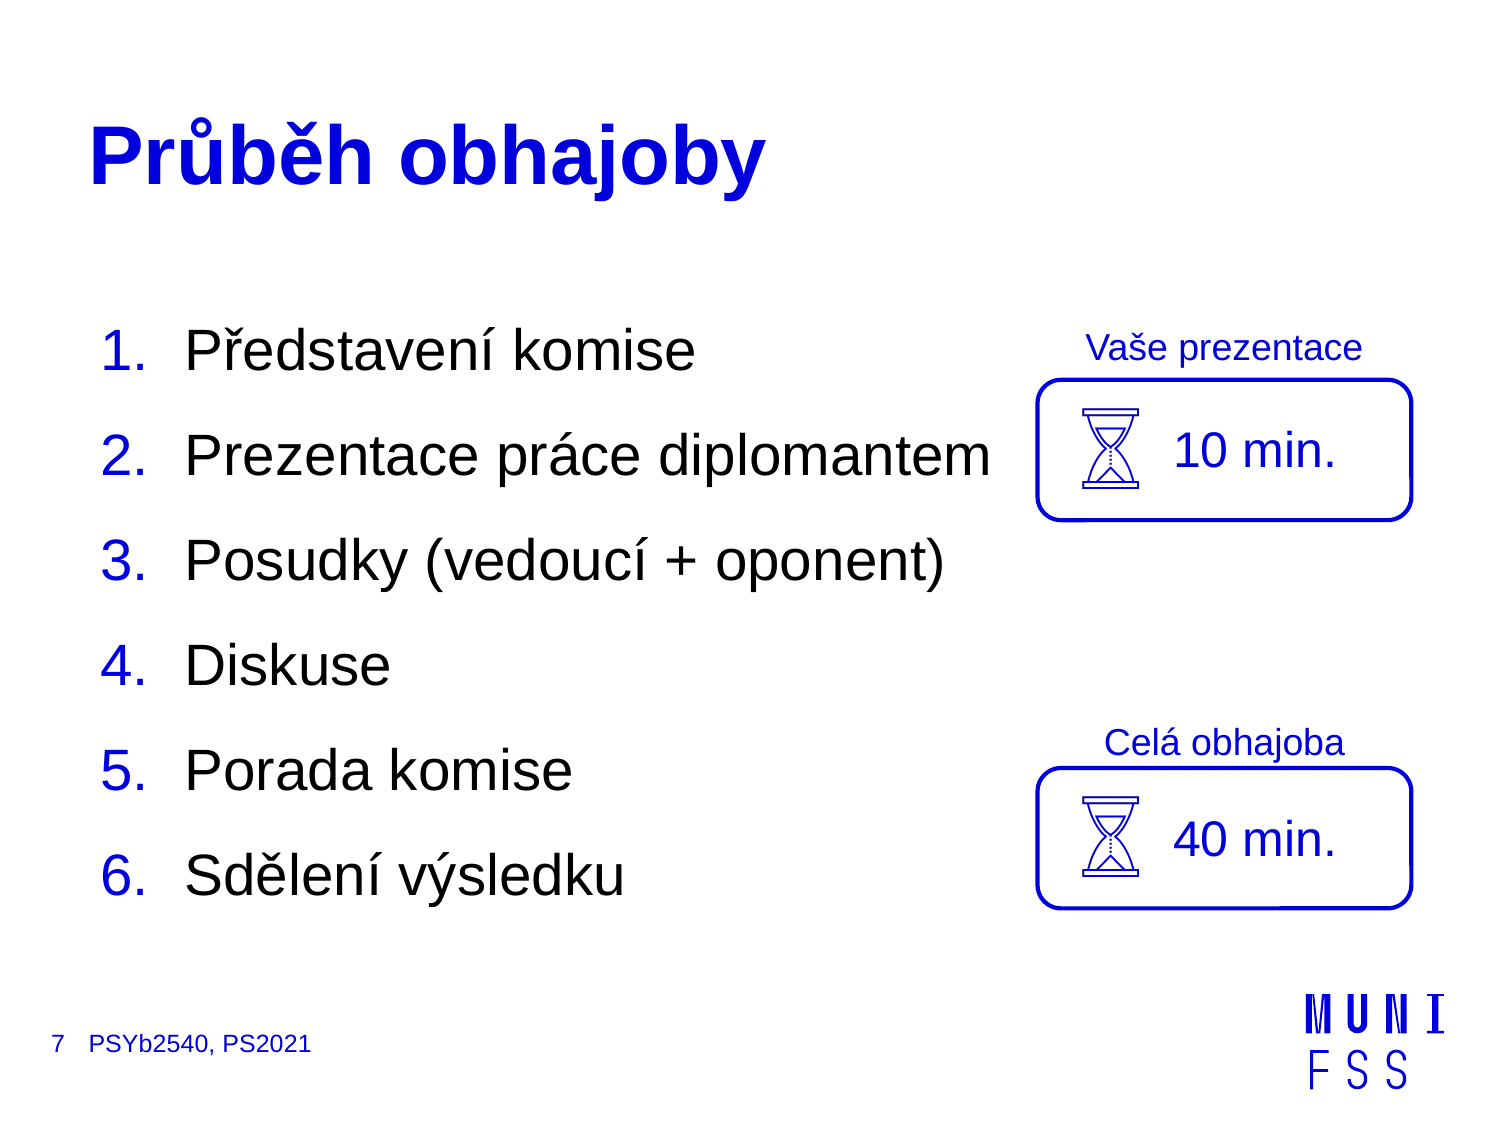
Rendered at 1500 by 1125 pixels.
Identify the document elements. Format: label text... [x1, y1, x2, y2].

footer PSYb2540, PS2021 [88, 1021, 1063, 1063]
list Představení komise Prezentace práce diplomantem Posudky (vedoucí + oponent) Diskuse Porada komise Sdělení výsledku [88, 277, 1412, 957]
text_box Vaše prezentace [1070, 315, 1379, 376]
slide_number 7 [50, 1021, 82, 1063]
text_box Celá obhajoba [1089, 710, 1360, 766]
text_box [1037, 379, 1412, 521]
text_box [1037, 767, 1412, 909]
title Průběh obhajoby [88, 118, 1412, 193]
